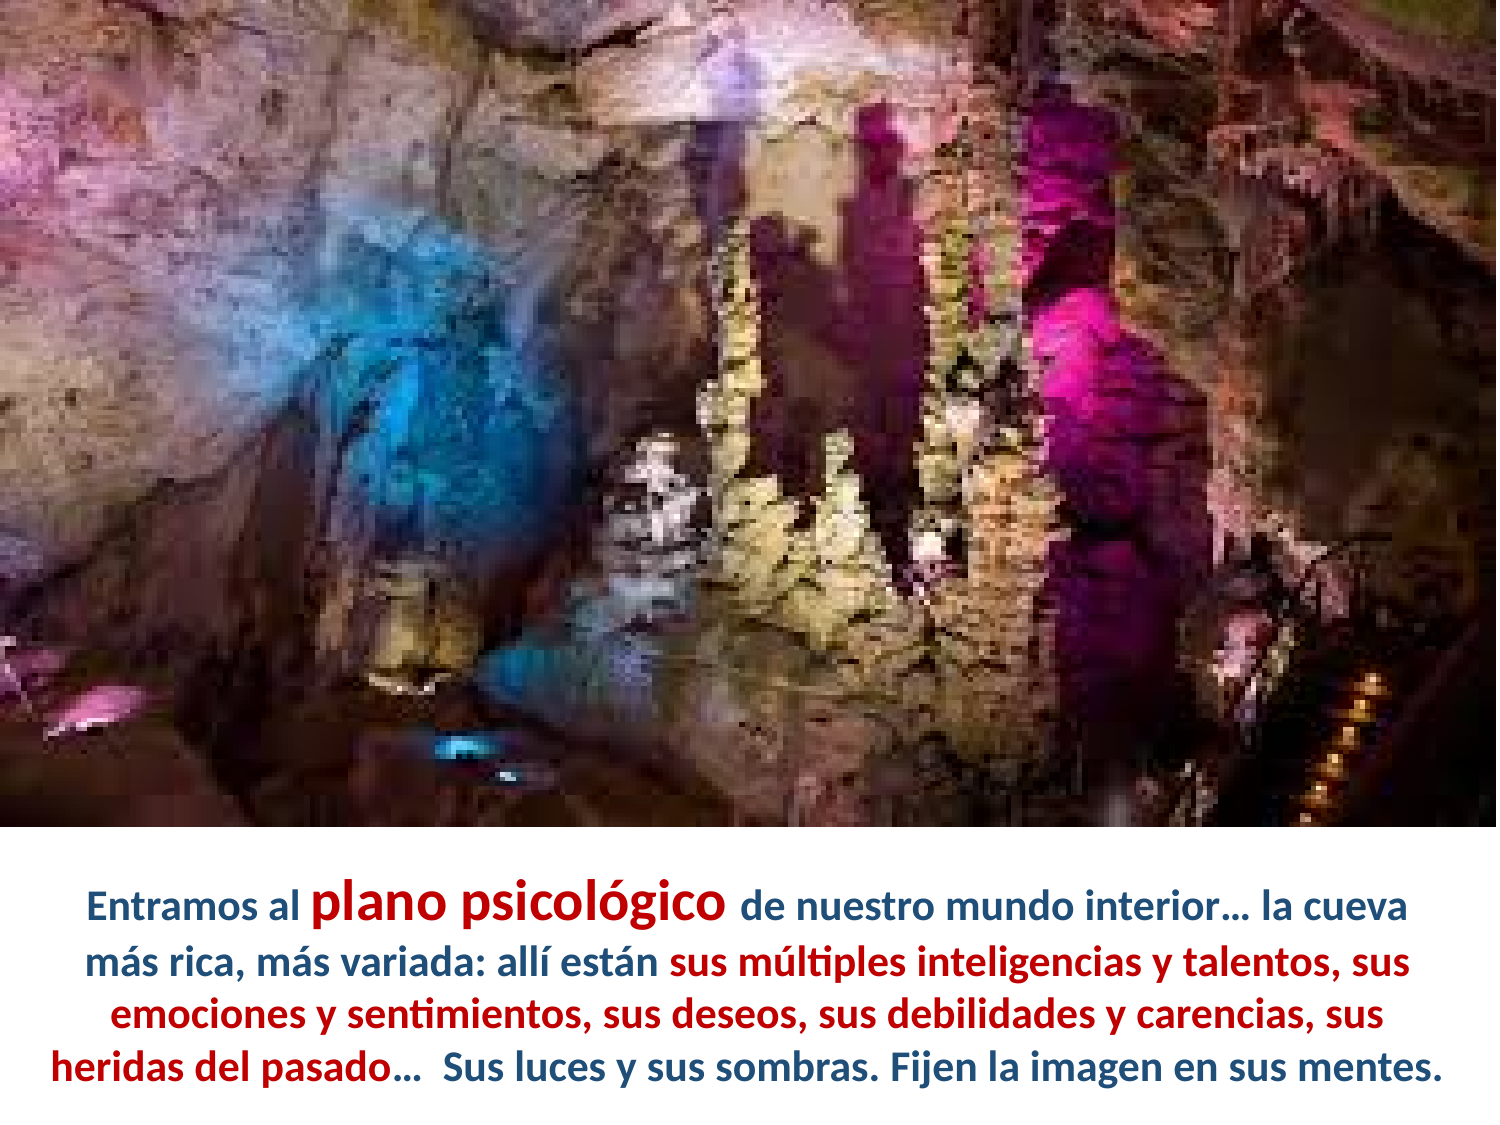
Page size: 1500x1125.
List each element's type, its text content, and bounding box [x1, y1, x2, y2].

text_box Entramos al plano psicológico de nuestro mundo interior… la cueva más rica, más variada: allí están sus múltiples inteligencias y talentos, sus emociones y sentimientos, sus deseos, sus debilidades y carencias, sus heridas del pasado… Sus luces y sus sombras. Fijen la imagen en sus mentes. [30, 855, 1465, 1098]
picture [0, 0, 1496, 827]
